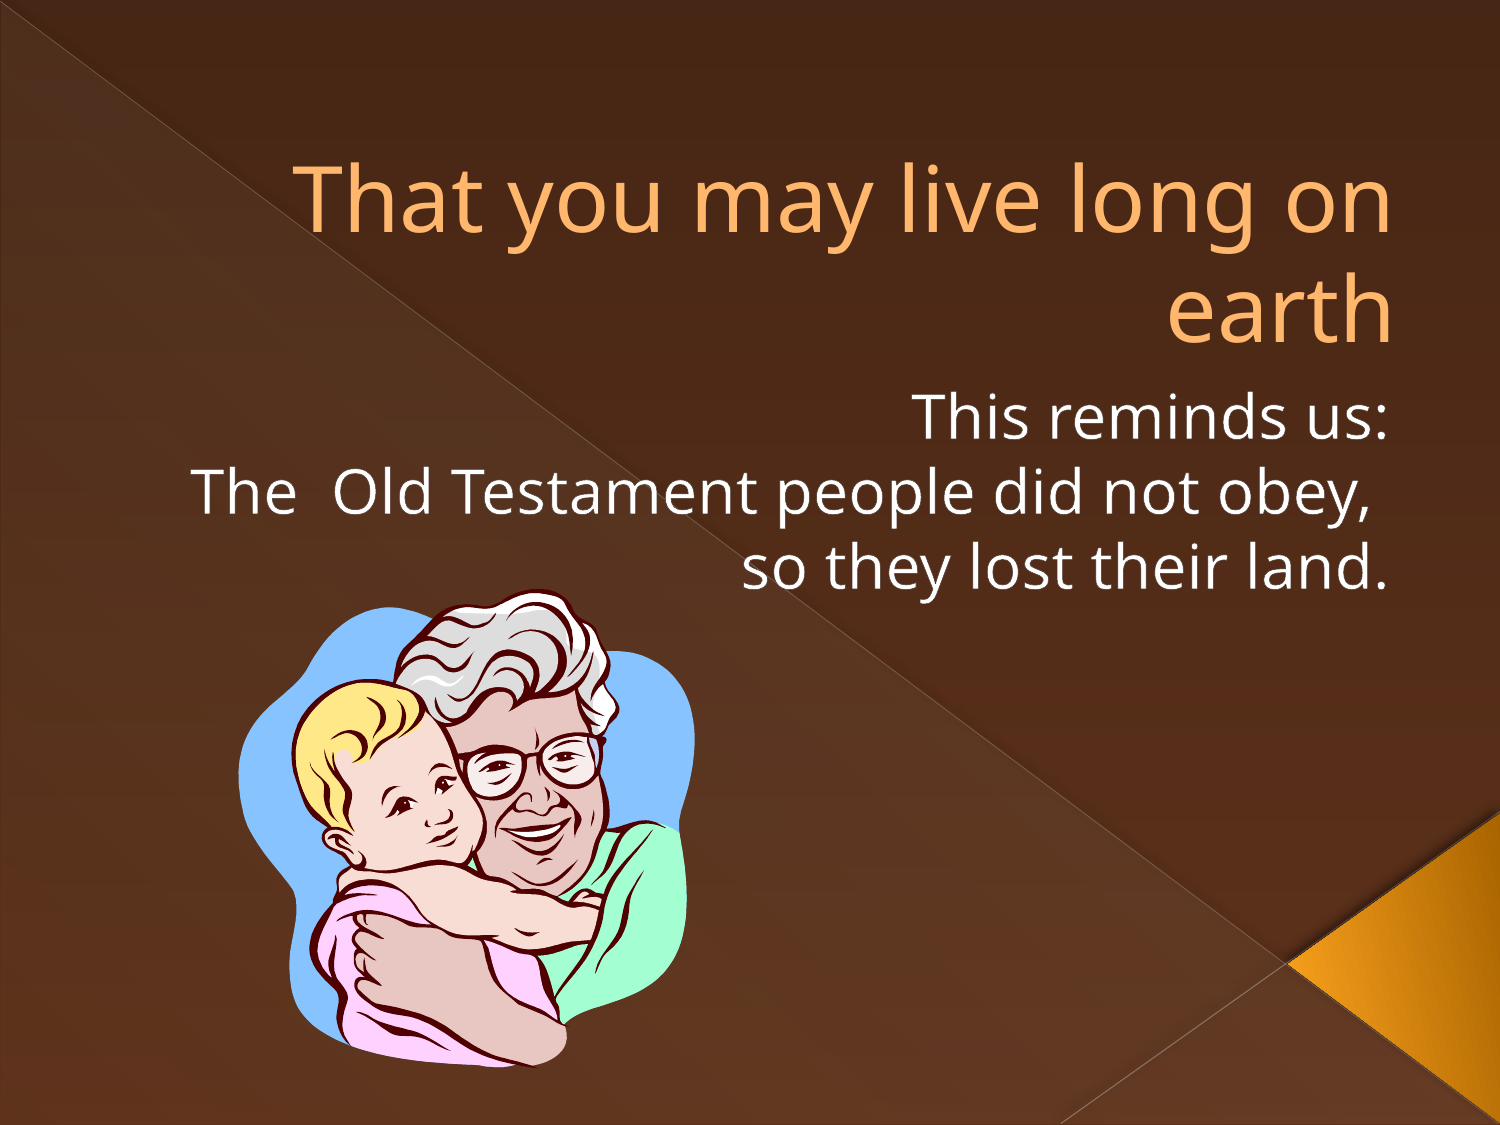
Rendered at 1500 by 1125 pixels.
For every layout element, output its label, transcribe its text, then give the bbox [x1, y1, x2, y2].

title That you may live long on earth [88, 127, 1412, 369]
subtitle This reminds us: The Old Testament people did not obey, so they lost their land. [88, 369, 1412, 657]
picture [237, 587, 697, 1070]
